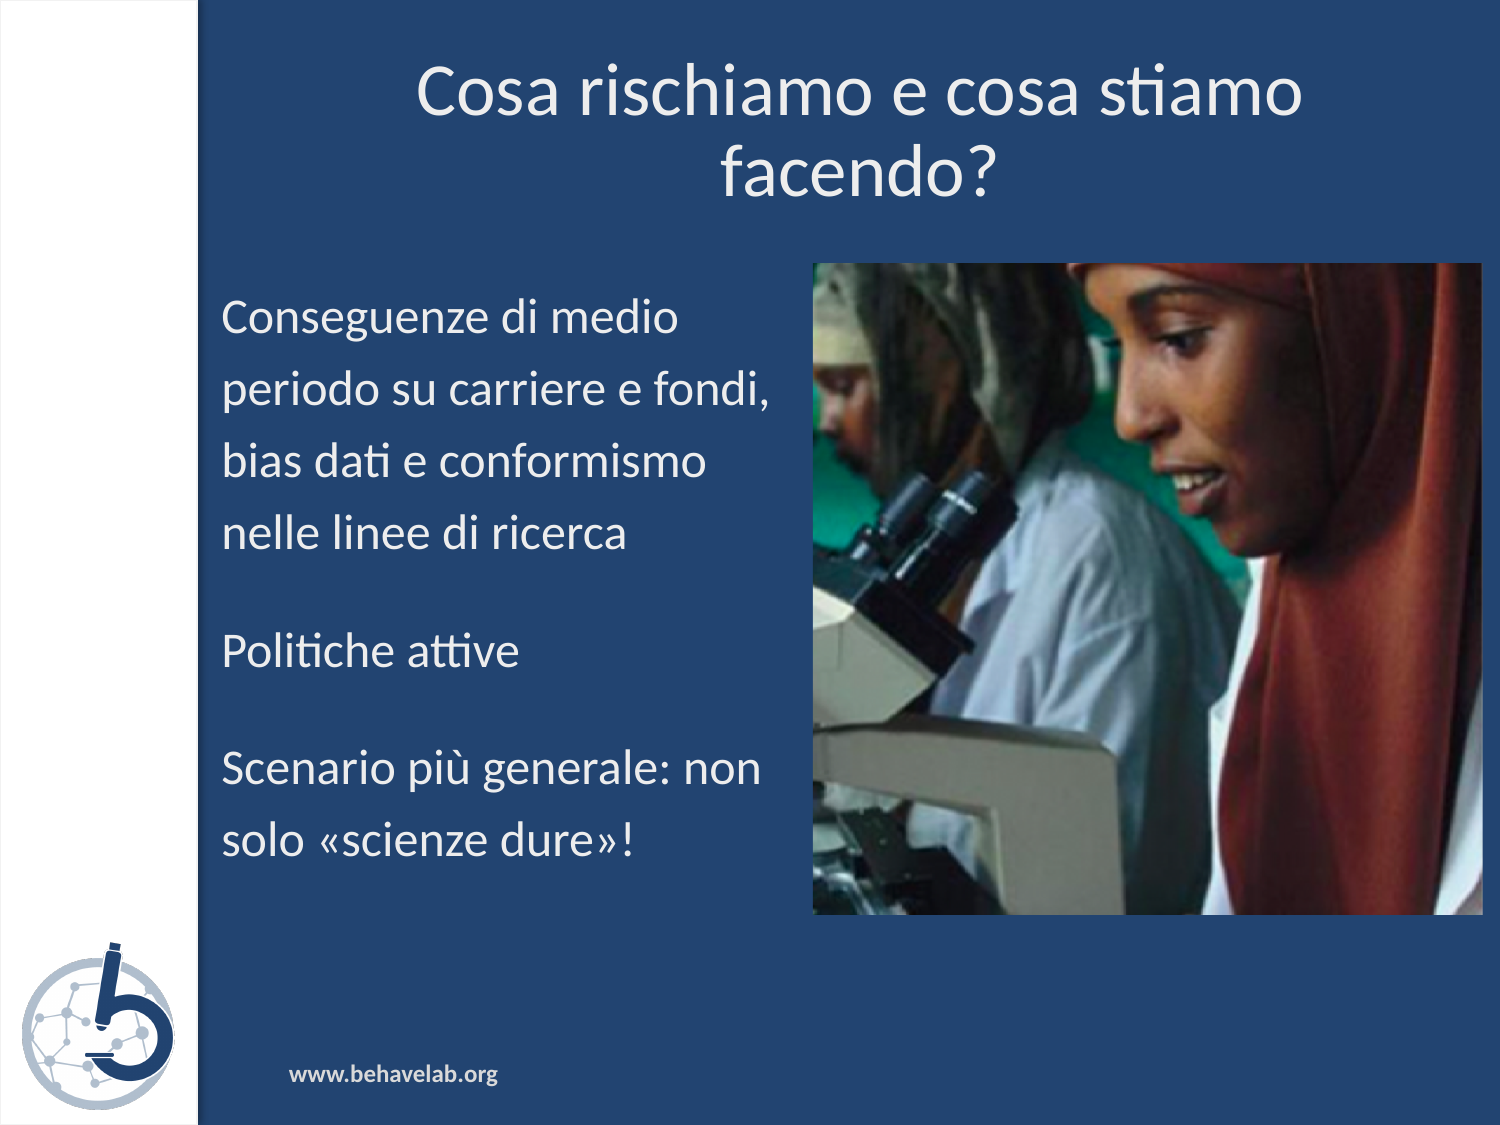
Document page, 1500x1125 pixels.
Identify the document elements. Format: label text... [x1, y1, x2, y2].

list Conseguenze di medio periodo su carriere e fondi, bias dati e conformismo nelle linee di ricerca Politiche attive Scenario più generale: non solo «scienze dure»! [213, 263, 814, 1021]
picture [8, 936, 188, 1116]
picture [812, 263, 1483, 915]
title Cosa rischiamo e cosa stiamo facendo? [280, 22, 1441, 241]
text_box www.behavelab.org [281, 1050, 1036, 1095]
